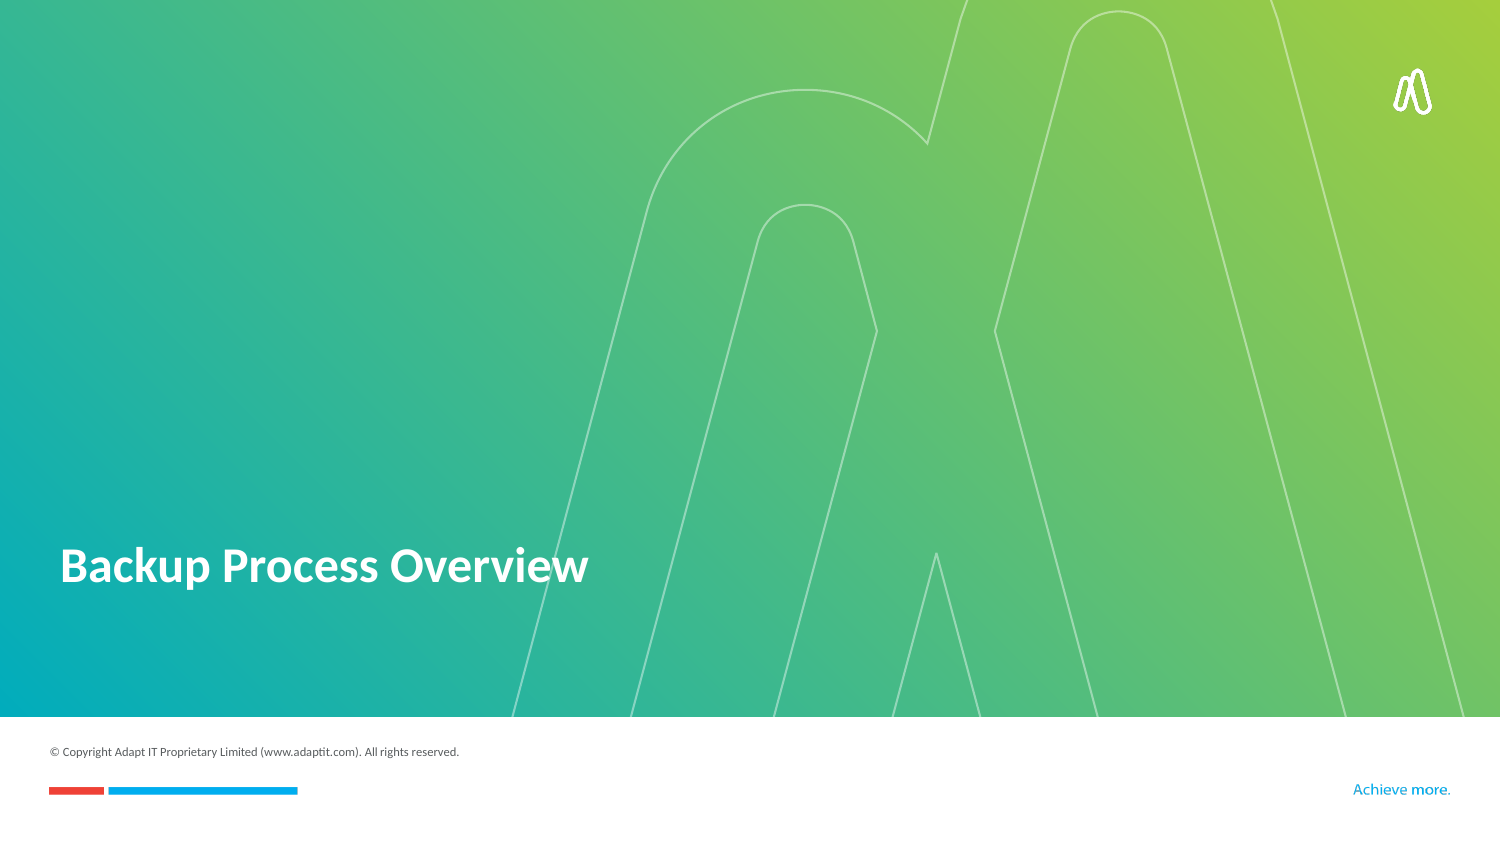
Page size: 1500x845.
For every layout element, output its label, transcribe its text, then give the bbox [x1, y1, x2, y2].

picture [1393, 68, 1432, 115]
title Backup Process Overview [60, 535, 1339, 661]
picture [49, 783, 1371, 795]
picture [1374, 783, 1450, 795]
